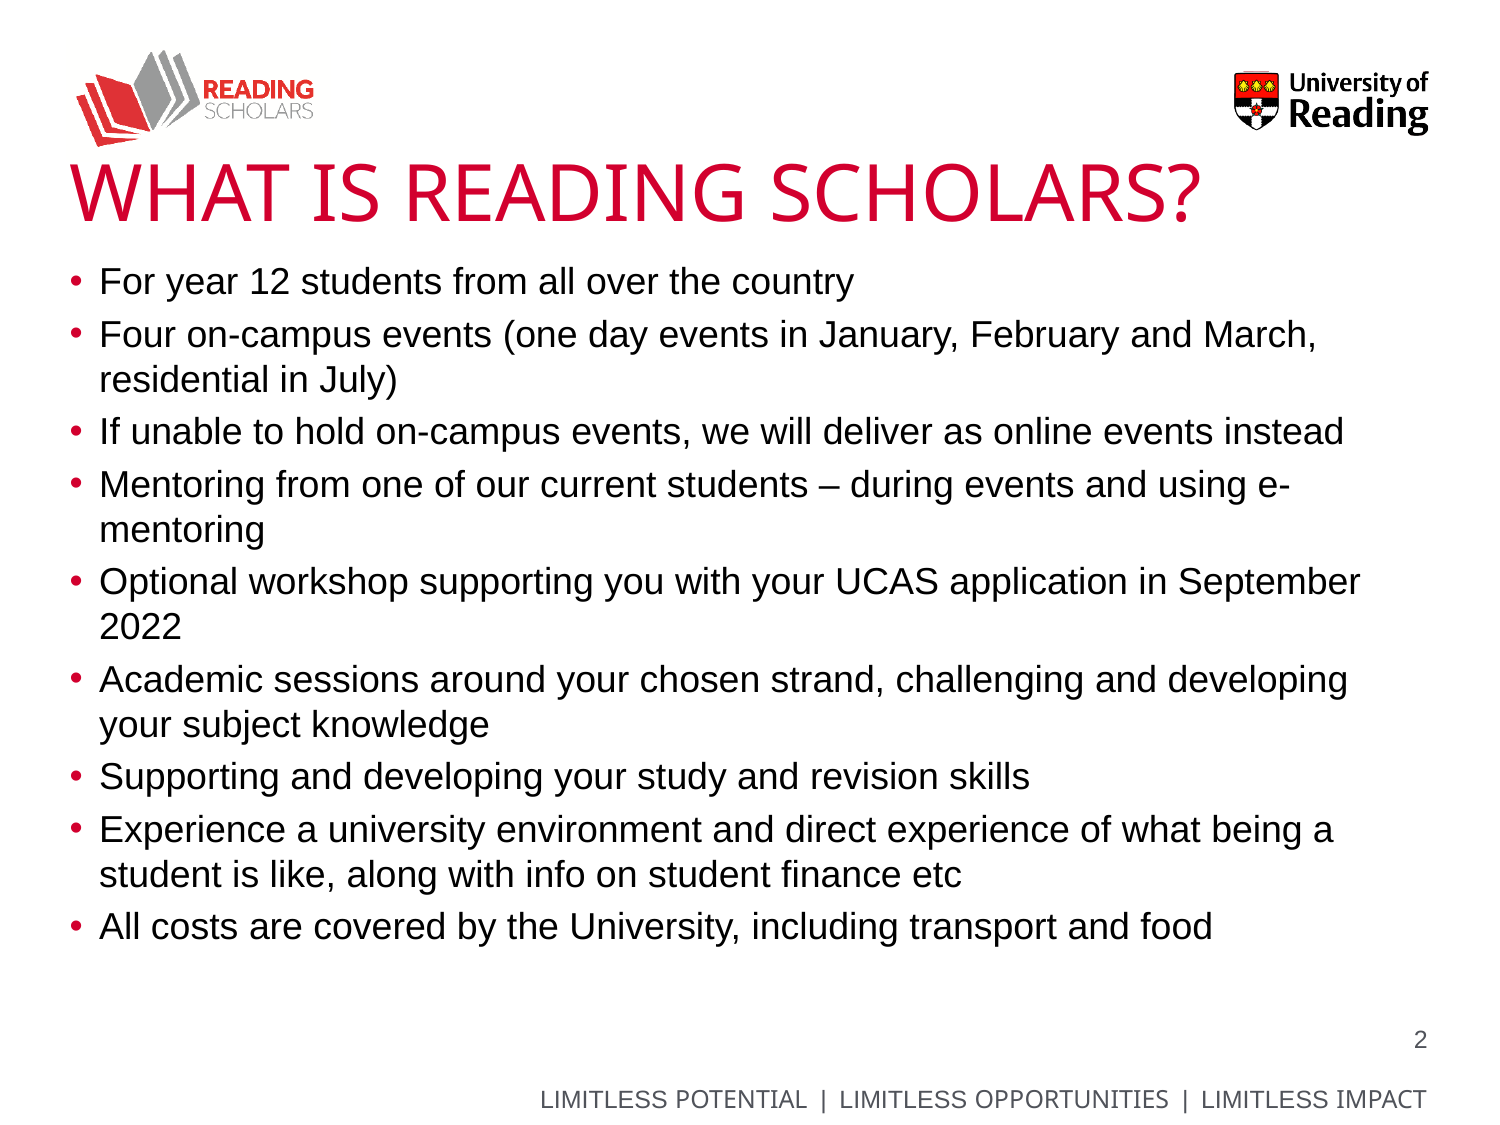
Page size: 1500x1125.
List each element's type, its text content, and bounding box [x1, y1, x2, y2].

slide_number 2 [1316, 1023, 1428, 1065]
list For year 12 students from all over the country Four on-campus events (one day events in January, February and March, residential in July) If unable to hold on-campus events, we will deliver as online events instead Mentoring from one of our current students – during events and using e-mentoring Optional workshop supporting you with your UCAS application in September 2022 Academic sessions around your chosen strand, challenging and developing your subject knowledge Supporting and developing your study and revision skills Experience a university environment and direct experience of what being a student is like, along with info on student finance etc All costs are covered by the University, including transport and food [69, 257, 1428, 1004]
picture [65, 37, 332, 167]
title WHAT IS Reading scholars? [69, 101, 1428, 238]
picture [1234, 71, 1429, 136]
